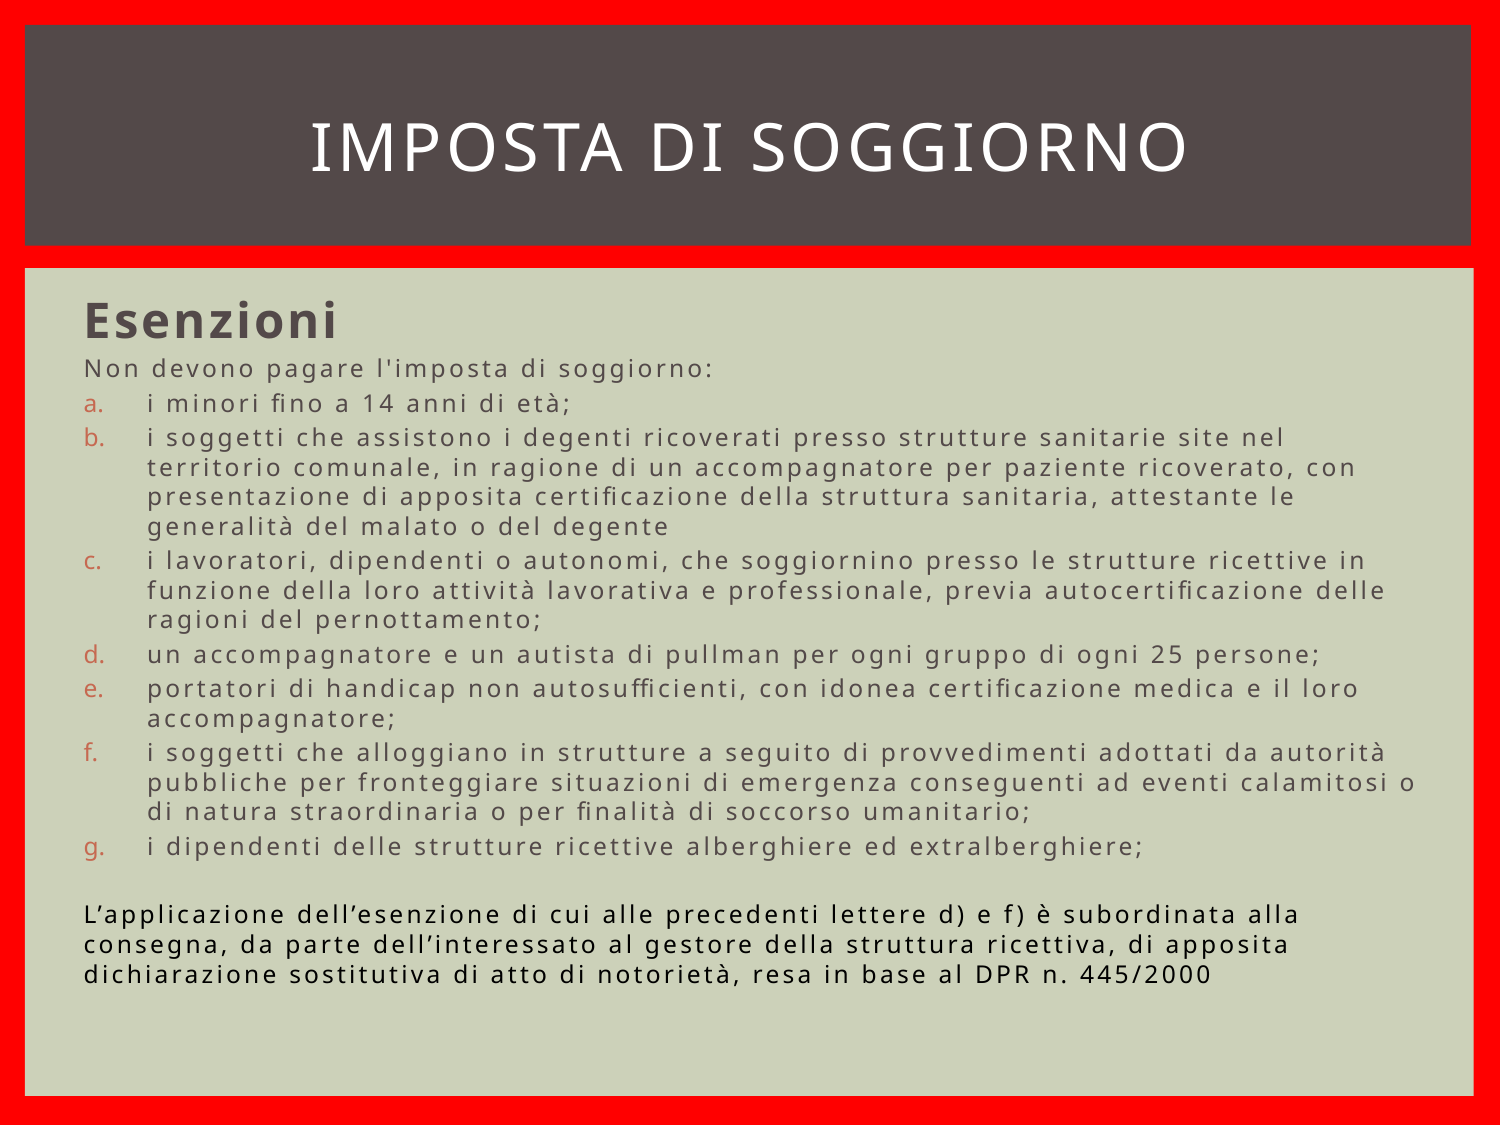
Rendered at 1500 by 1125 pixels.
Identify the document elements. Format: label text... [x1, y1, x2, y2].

title Imposta di soggiorno [62, 58, 1438, 232]
list Esenzioni Non devono pagare l'imposta di soggiorno: i minori fino a 14 anni di età; i soggetti che assistono i degenti ricoverati presso strutture sanitarie site nel territorio comunale, in ragione di un accompagnatore per paziente ricoverato, con presentazione di apposita certificazione della struttura sanitaria, attestante le generalità del malato o del degente i lavoratori, dipendenti o autonomi, che soggiornino presso le strutture ricettive in funzione della loro attività lavorativa e professionale, previa autocertificazione delle ragioni del pernottamento; un accompagnatore e un autista di pullman per ogni gruppo di ogni 25 persone; portatori di handicap non autosufficienti, con idonea certificazione medica e il loro accompagnatore; i soggetti che alloggiano in strutture a seguito di provvedimenti adottati da autorità pubbliche per fronteggiare situazioni di emergenza conseguenti ad eventi calamitosi o di natura straordinaria o per finalità di soccorso umanitario; i dipendenti delle strutture ricettive alberghiere ed extralberghiere; L’applicazione dell’esenzione di cui alle precedenti lettere d) e f) è subordinata alla consegna, da parte dell’interessato al gestore della struttura ricettiva, di apposita dichiarazione sostitutiva di atto di notorietà, resa in base al DPR n. 445/2000 [62, 281, 1442, 1005]
